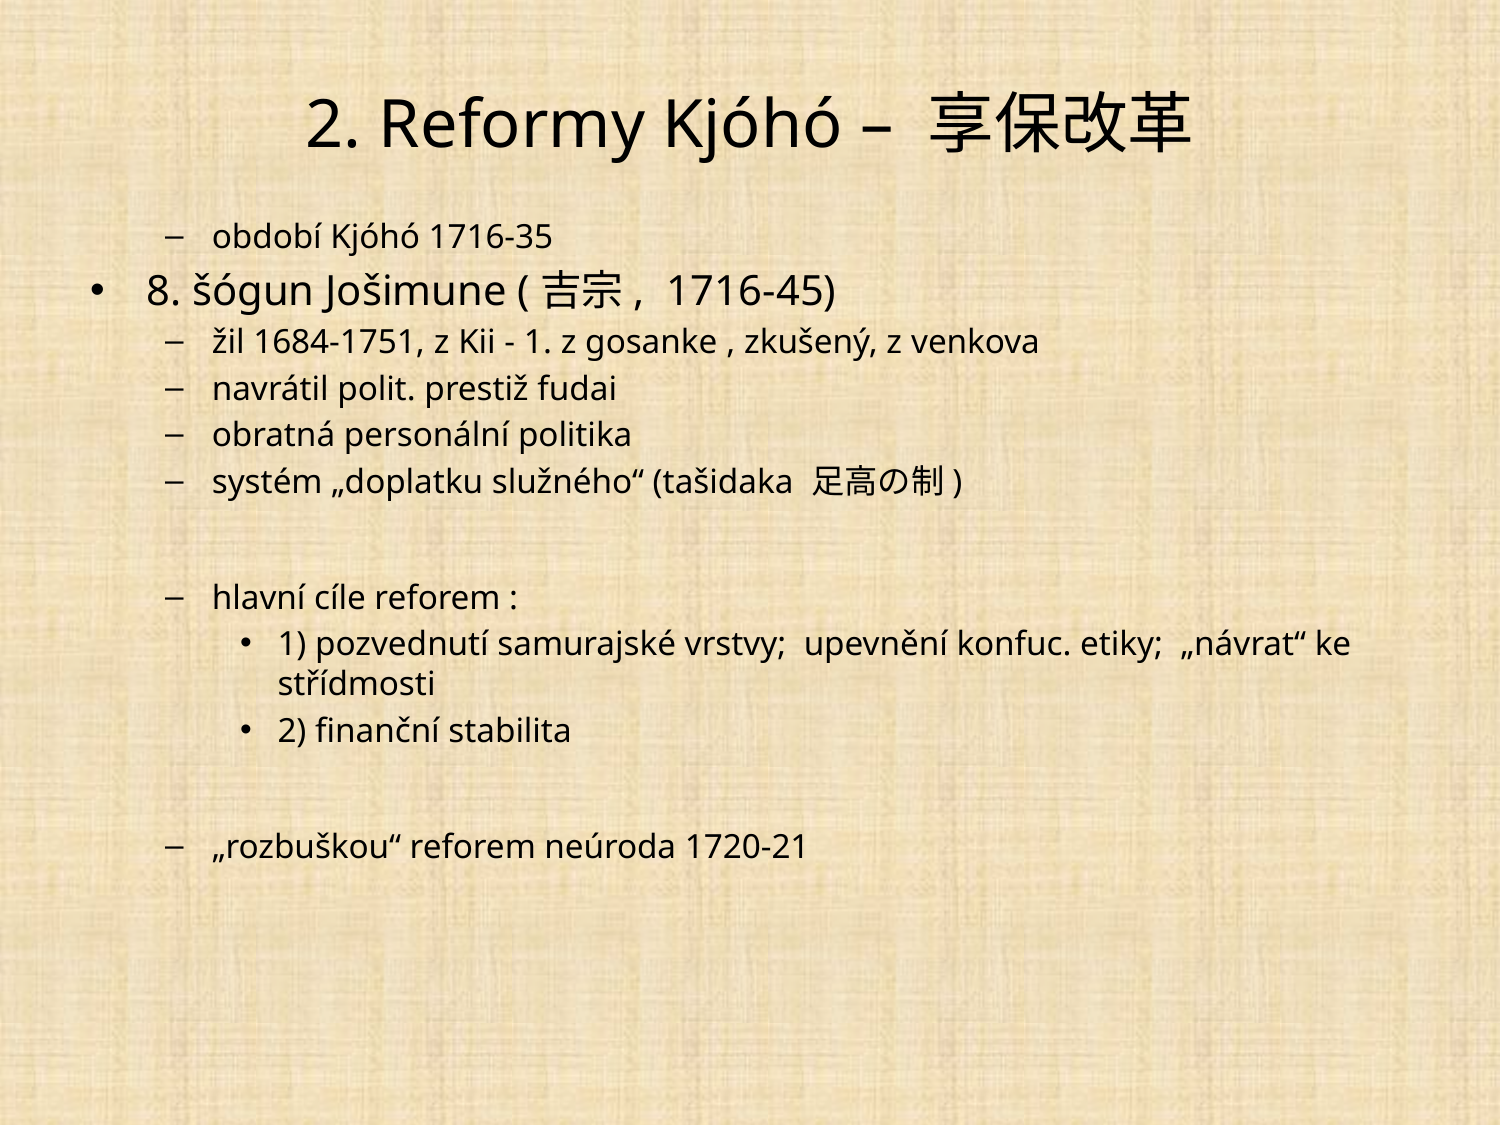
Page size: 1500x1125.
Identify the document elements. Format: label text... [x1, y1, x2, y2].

list období Kjóhó 1716-35 8. šógun Jošimune (吉宗, 1716-45) žil 1684-1751, z Kii - 1. z gosanke , zkušený, z venkova navrátil polit. prestiž fudai obratná personální politika systém „doplatku služného“ (tašidaka 足高の制) hlavní cíle reforem : 1) pozvednutí samurajské vrstvy; upevnění konfuc. etiky; „návrat“ ke střídmosti 2) finanční stabilita „rozbuškou“ reforem neúroda 1720-21 [75, 208, 1425, 1005]
title 2. Reformy Kjóhó – 享保改革 [75, 45, 1425, 197]
